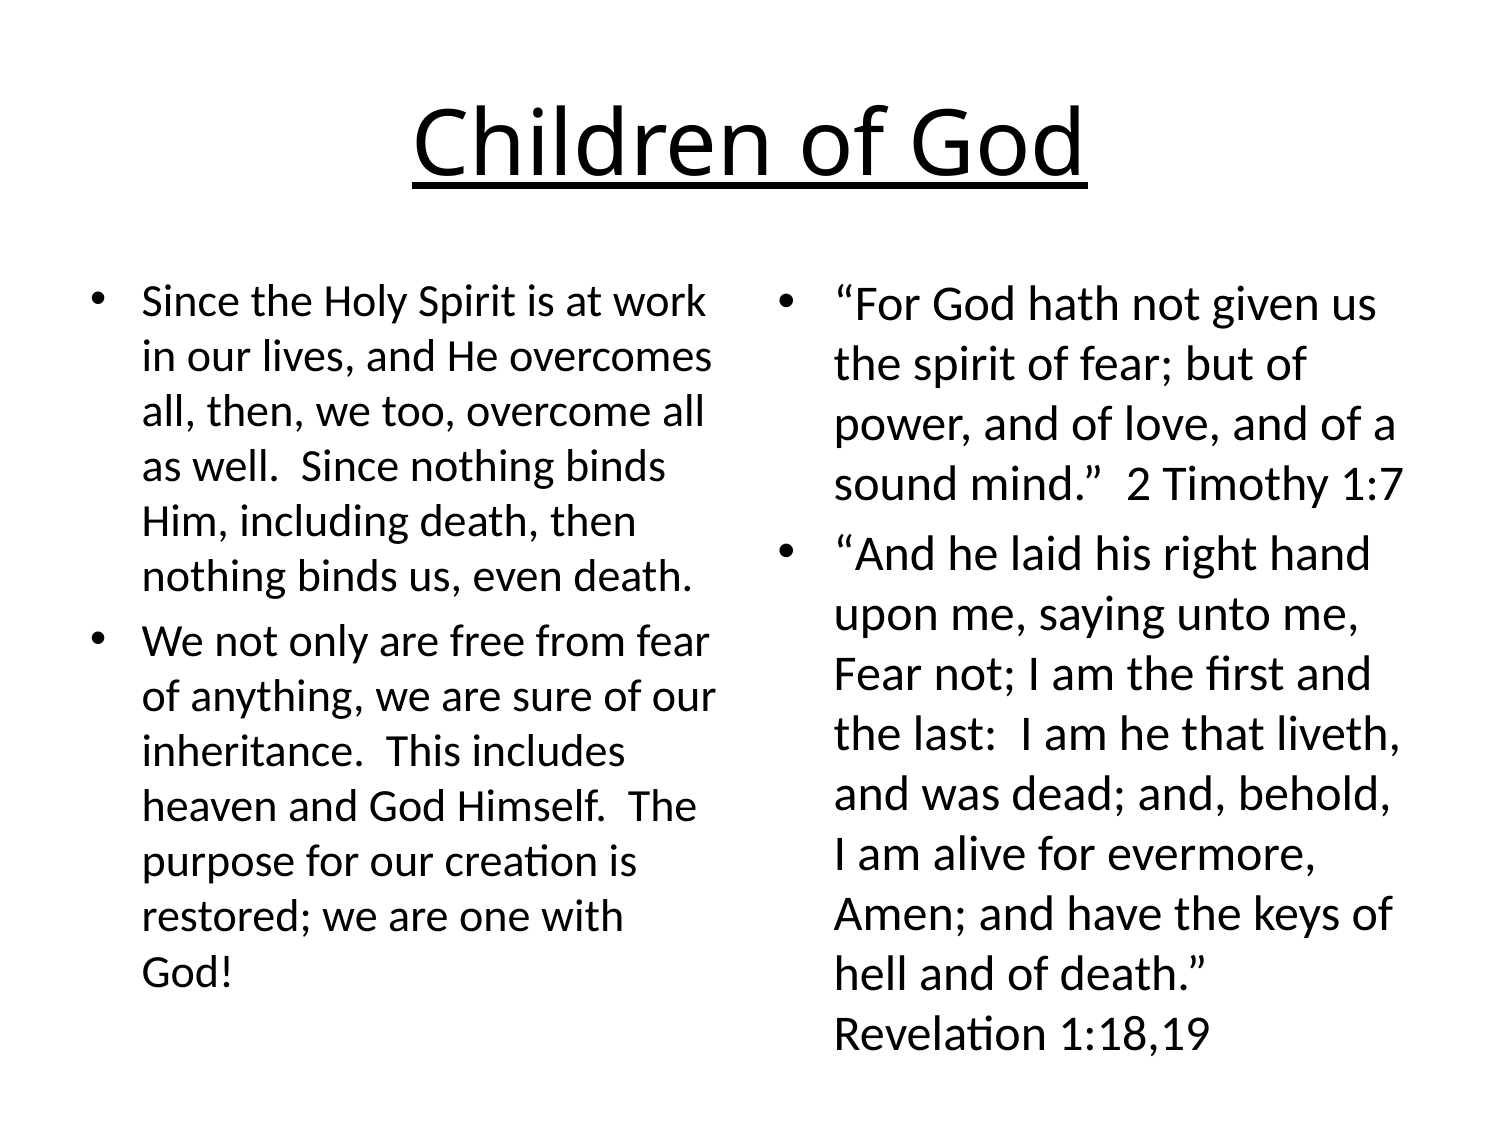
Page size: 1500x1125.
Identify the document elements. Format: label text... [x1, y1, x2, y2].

list “For God hath not given us the spirit of fear; but of power, and of love, and of a sound mind.” 2 Timothy 1:7 “And he laid his right hand upon me, saying unto me, Fear not; I am the first and the last: I am he that liveth, and was dead; and, behold, I am alive for evermore, Amen; and have the keys of hell and of death.” Revelation 1:18,19 [762, 262, 1425, 1005]
title Children of God [75, 45, 1425, 233]
list Since the Holy Spirit is at work in our lives, and He overcomes all, then, we too, overcome all as well. Since nothing binds Him, including death, then nothing binds us, even death. We not only are free from fear of anything, we are sure of our inheritance. This includes heaven and God Himself. The purpose for our creation is restored; we are one with God! [75, 262, 738, 1005]
